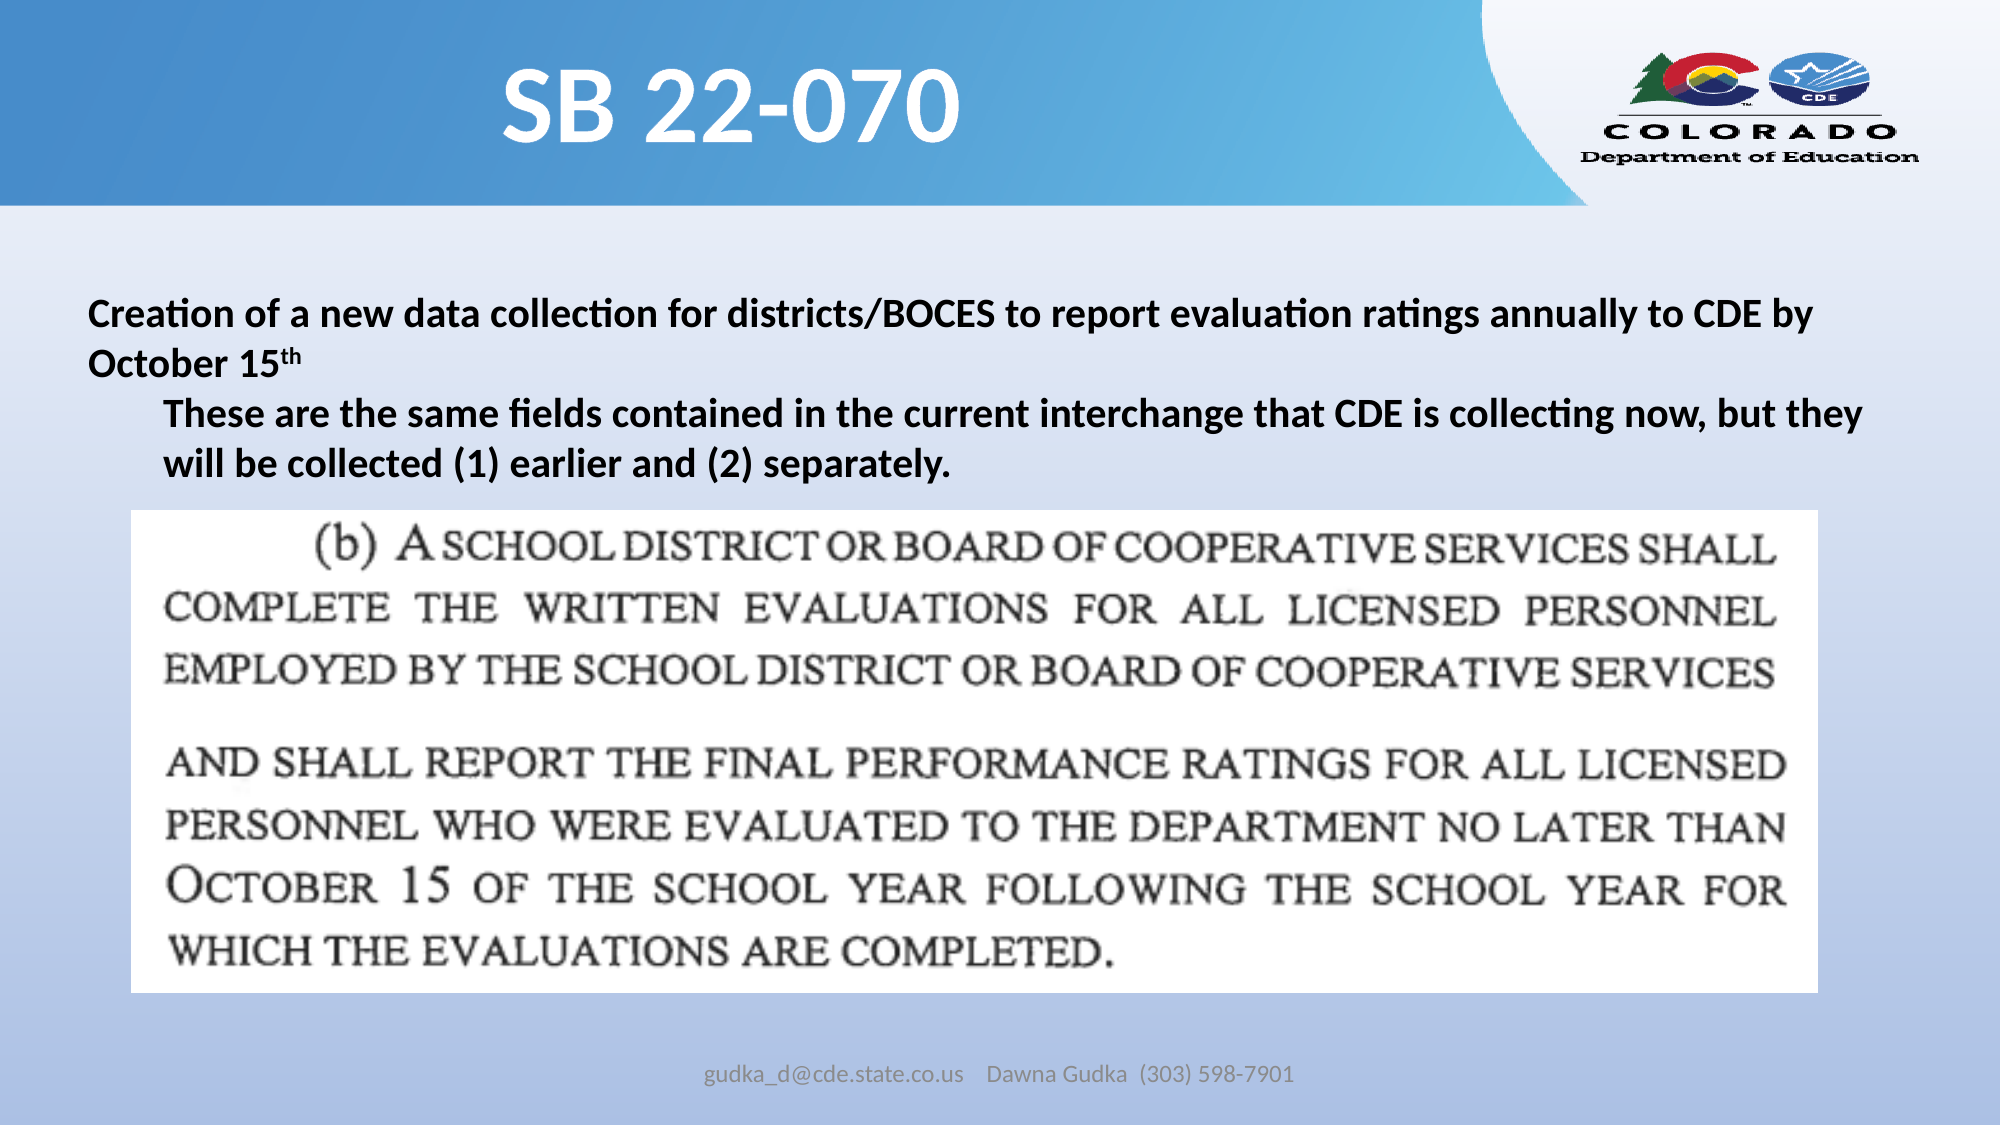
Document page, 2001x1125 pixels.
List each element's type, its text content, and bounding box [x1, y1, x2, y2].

title SB 22-070 [0, 22, 1463, 226]
picture [0, 0, 2000, 219]
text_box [131, 510, 1818, 993]
footer gudka_d@cde.state.co.us Dawna Gudka (303) 598-7901 [662, 1042, 1338, 1103]
text_box Creation of a new data collection for districts/BOCES to report evaluation ratings annually to CDE by October 15th These are the same fields contained in the current interchange that CDE is collecting now, but they will be collected (1) earlier and (2) separately. [73, 278, 1914, 493]
